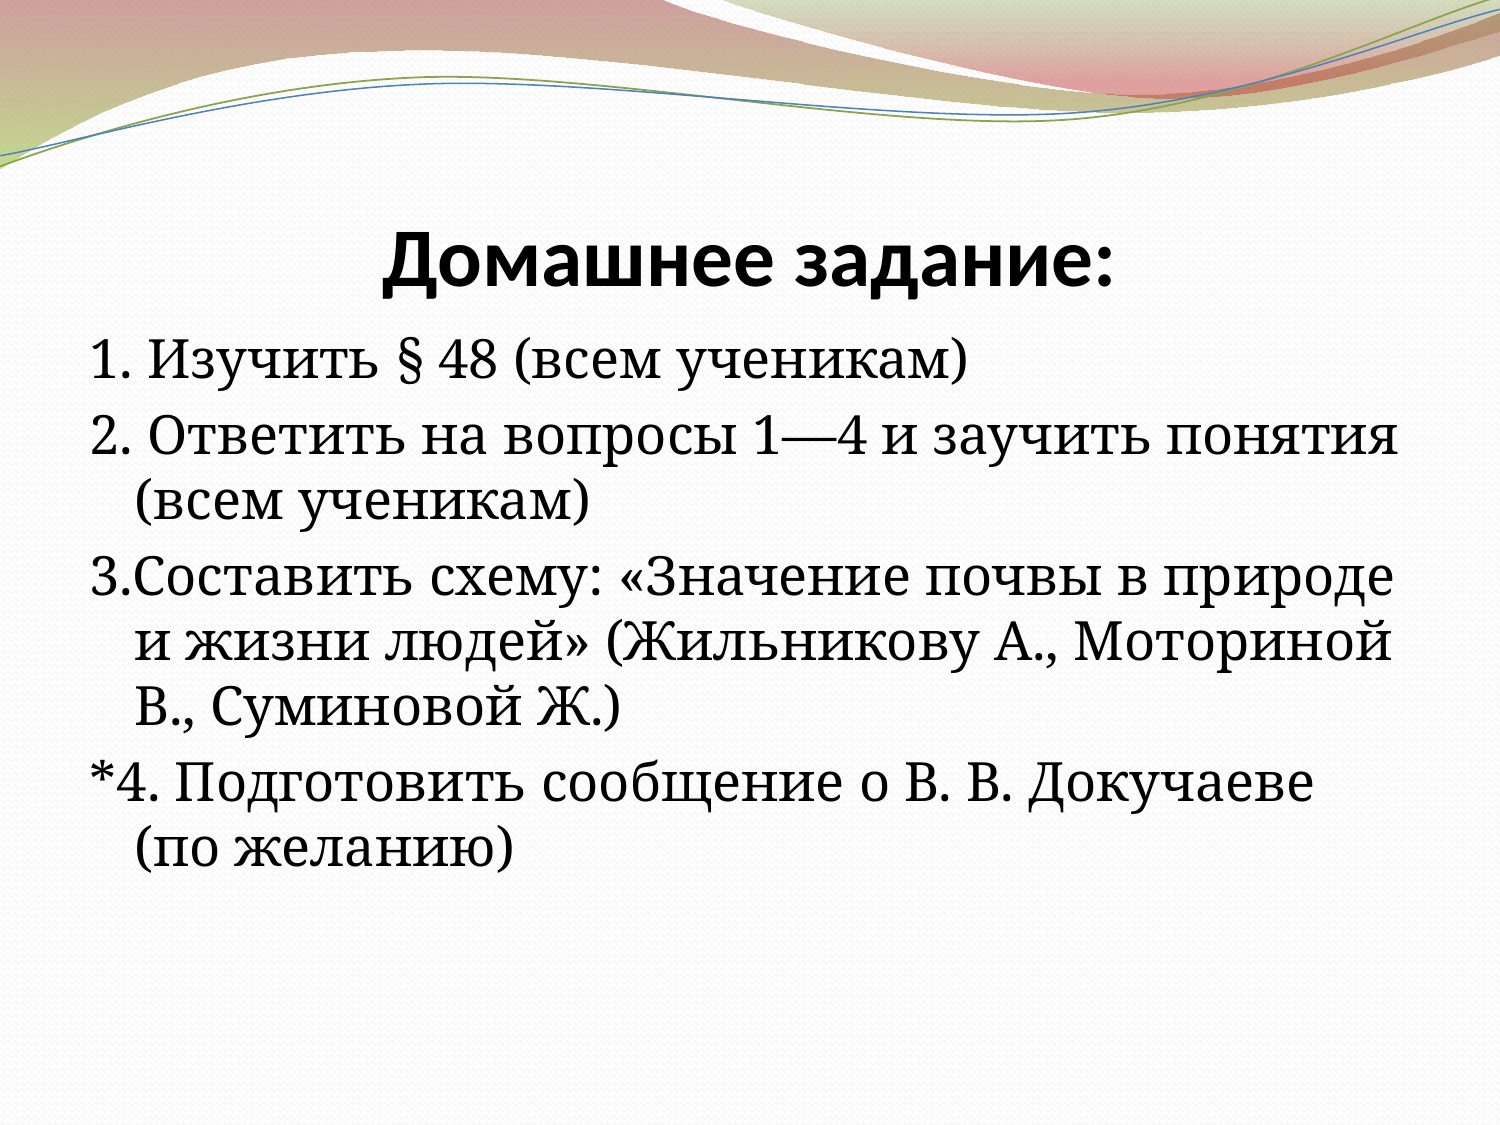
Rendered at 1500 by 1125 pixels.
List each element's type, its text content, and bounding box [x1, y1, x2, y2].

list 1. Изучить § 48 (всем ученикам) 2. Ответить на вопросы 1—4 и заучить понятия (всем ученикам) 3.Составить схему: «Значение почвы в природе и жизни людей» (Жильникову А., Моториной В., Суминовой Ж.) *4. Подготовить сообщение о В. В. Докучаеве (по желанию) [75, 317, 1425, 1038]
title Домашнее задание: [75, 115, 1425, 303]
